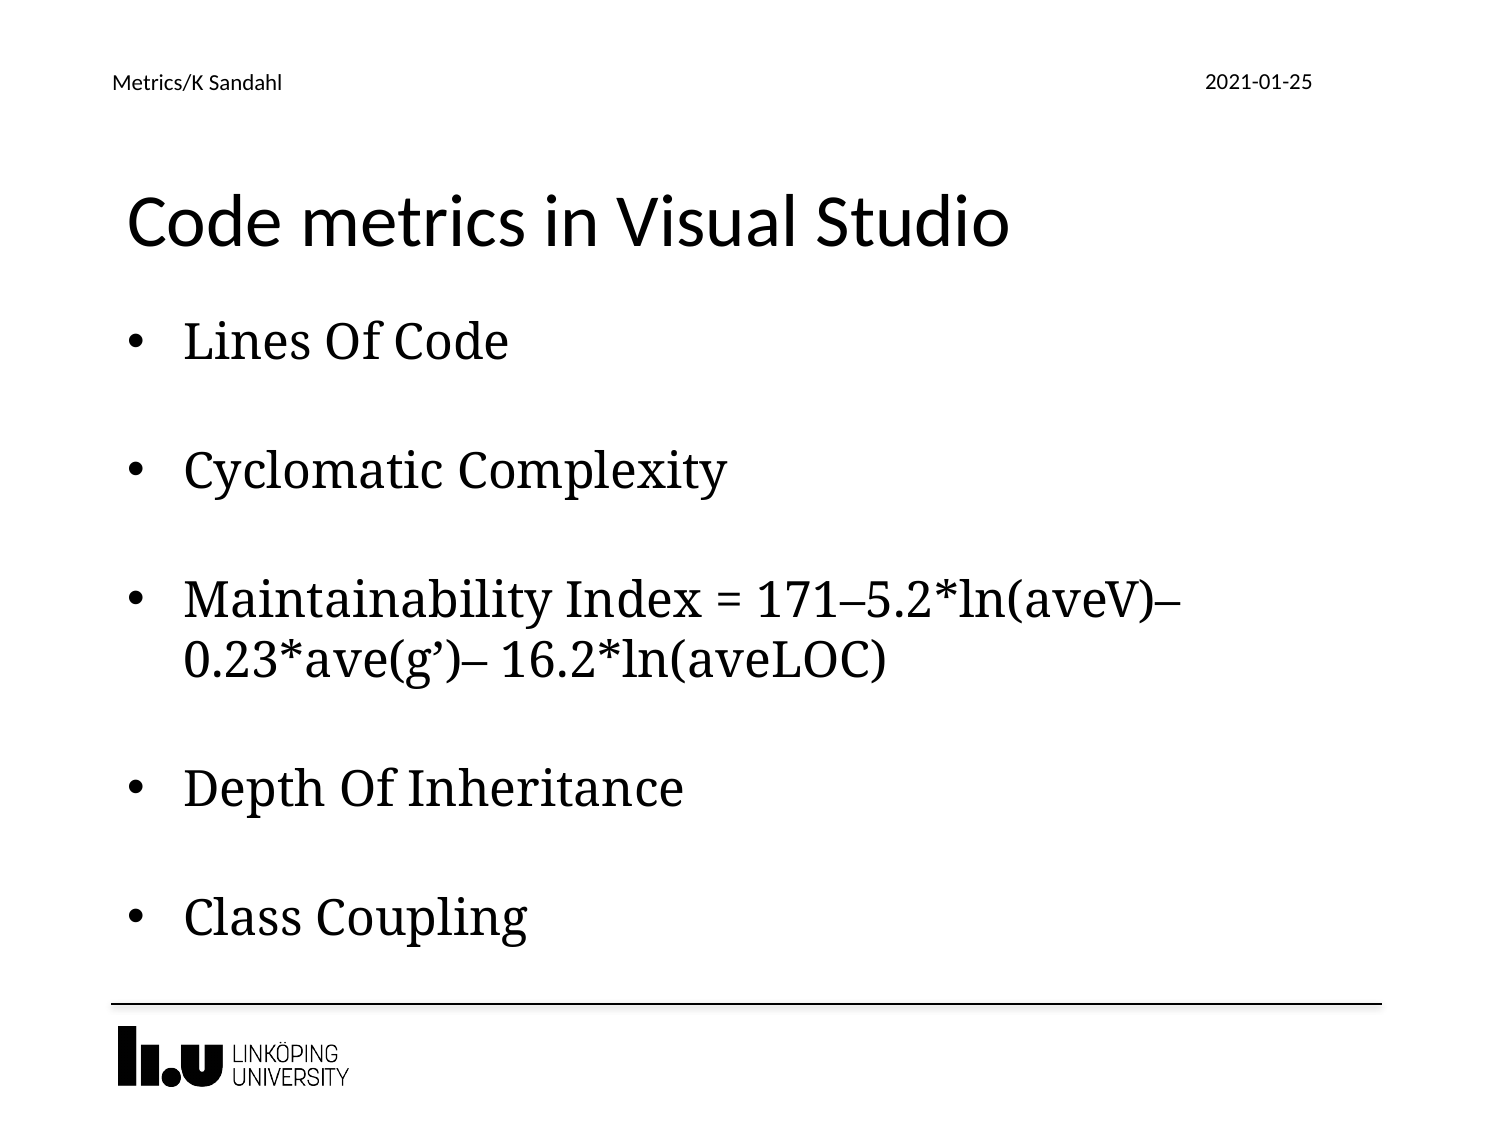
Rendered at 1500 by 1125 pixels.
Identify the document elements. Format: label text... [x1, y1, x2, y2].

title Code metrics in Visual Studio [112, 163, 1382, 301]
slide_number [1092, 59, 1328, 103]
picture [118, 1026, 349, 1087]
list Lines Of Code Cyclomatic Complexity Maintainability Index = 171–5.2*ln(aveV)–0.23*ave(g’)– 16.2*ln(aveLOC) Depth Of Inheritance Class Coupling [112, 302, 1382, 970]
footer Metrics/K Sandahl [97, 59, 1055, 103]
